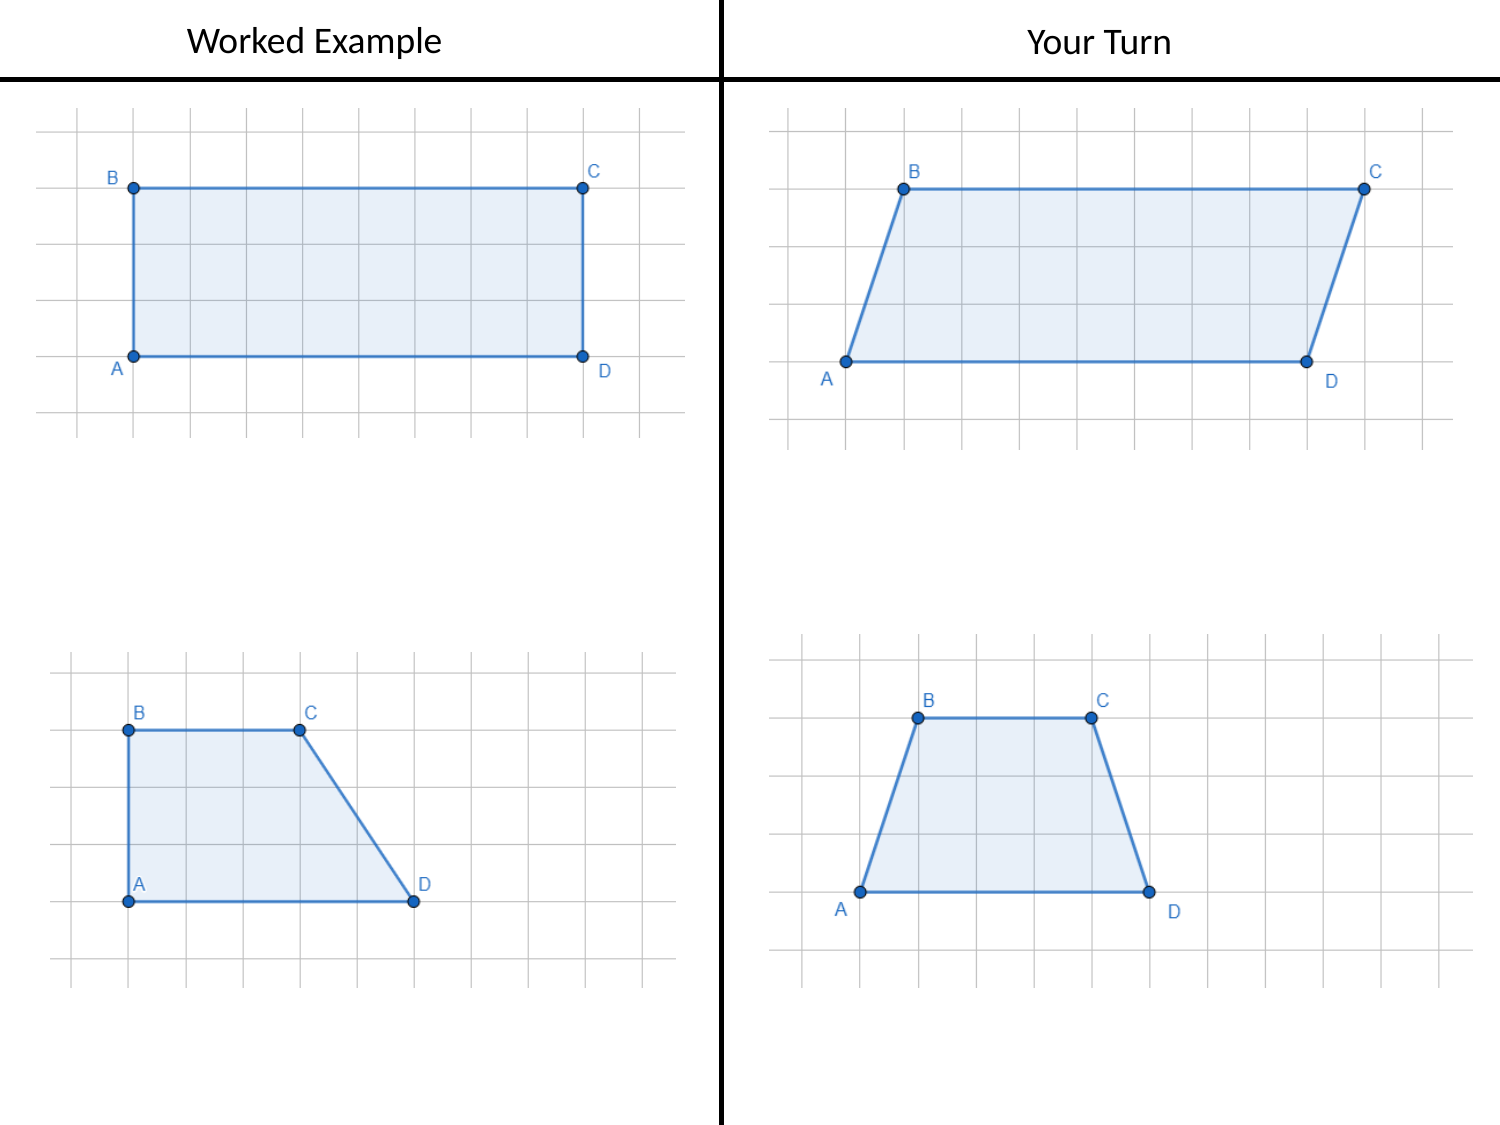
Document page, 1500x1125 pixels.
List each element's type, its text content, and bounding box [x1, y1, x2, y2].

text_box Your Turn [954, 9, 1245, 70]
text_box Worked Example [169, 8, 460, 69]
picture [36, 108, 685, 438]
picture [50, 652, 676, 988]
picture [769, 108, 1453, 450]
picture [769, 634, 1473, 988]
